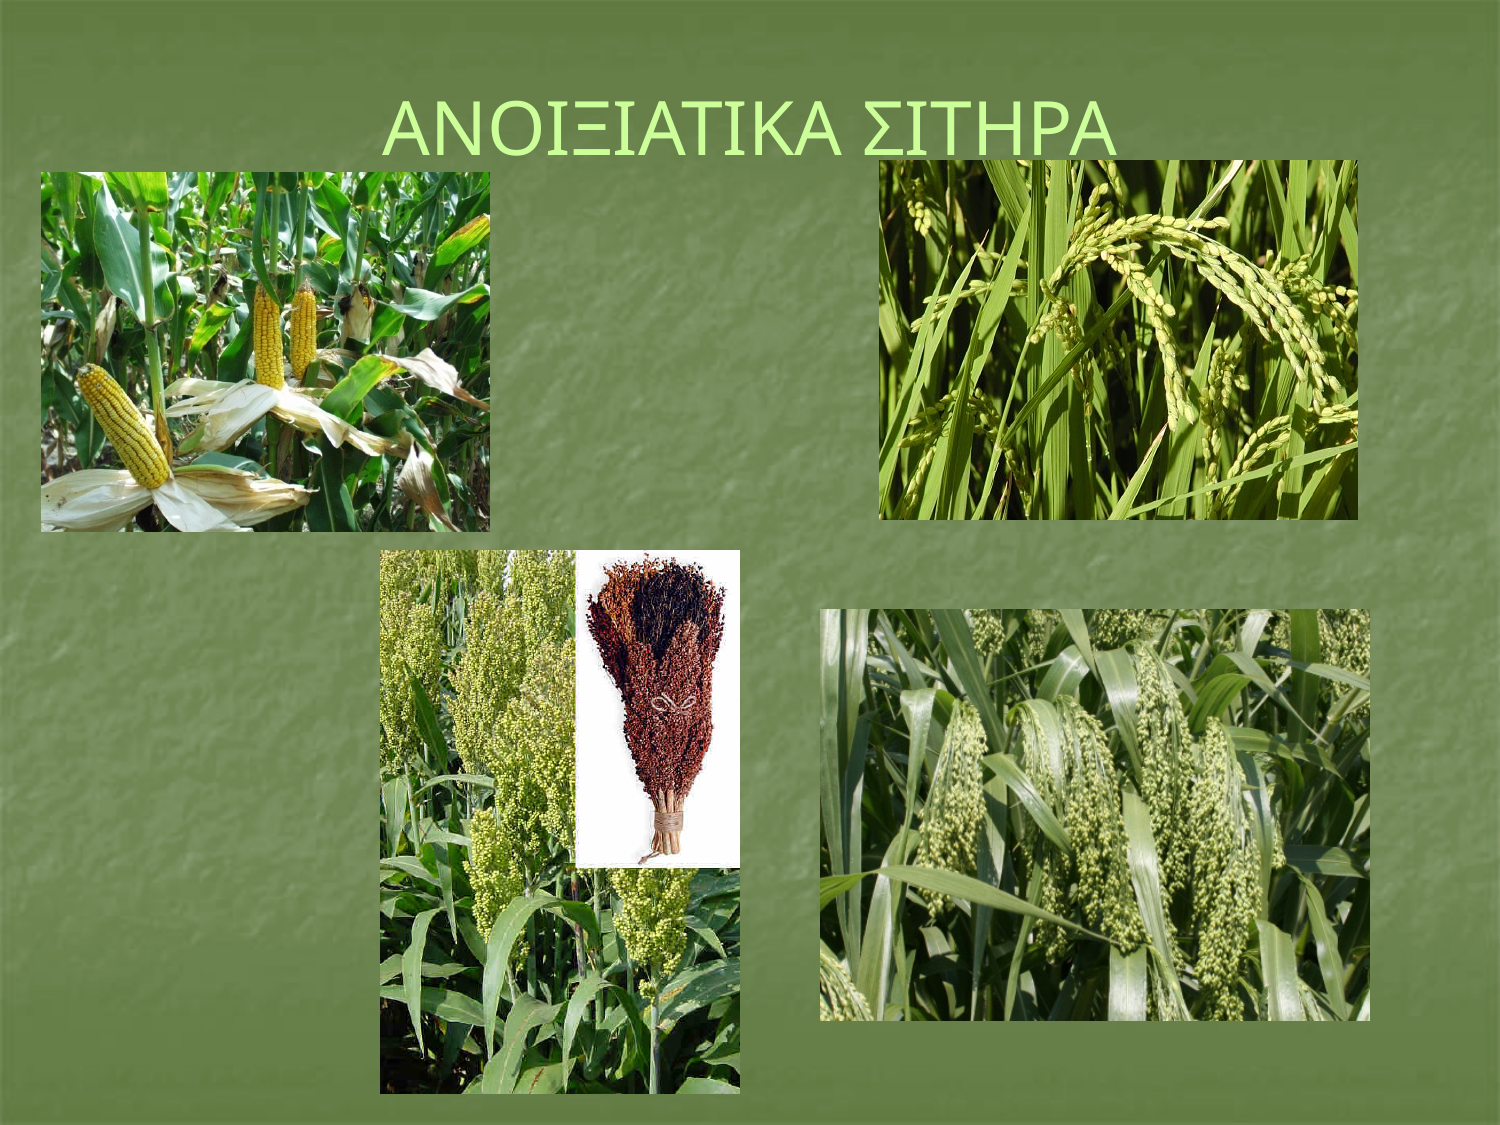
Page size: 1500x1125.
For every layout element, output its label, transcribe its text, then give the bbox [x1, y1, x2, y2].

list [380, 550, 740, 1095]
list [879, 160, 1359, 520]
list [40, 172, 491, 532]
title ΑΝΟΙΞΙΑΤΙΚΑ ΣΙΤΗΡΑ [74, 62, 1426, 188]
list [820, 609, 1370, 1022]
